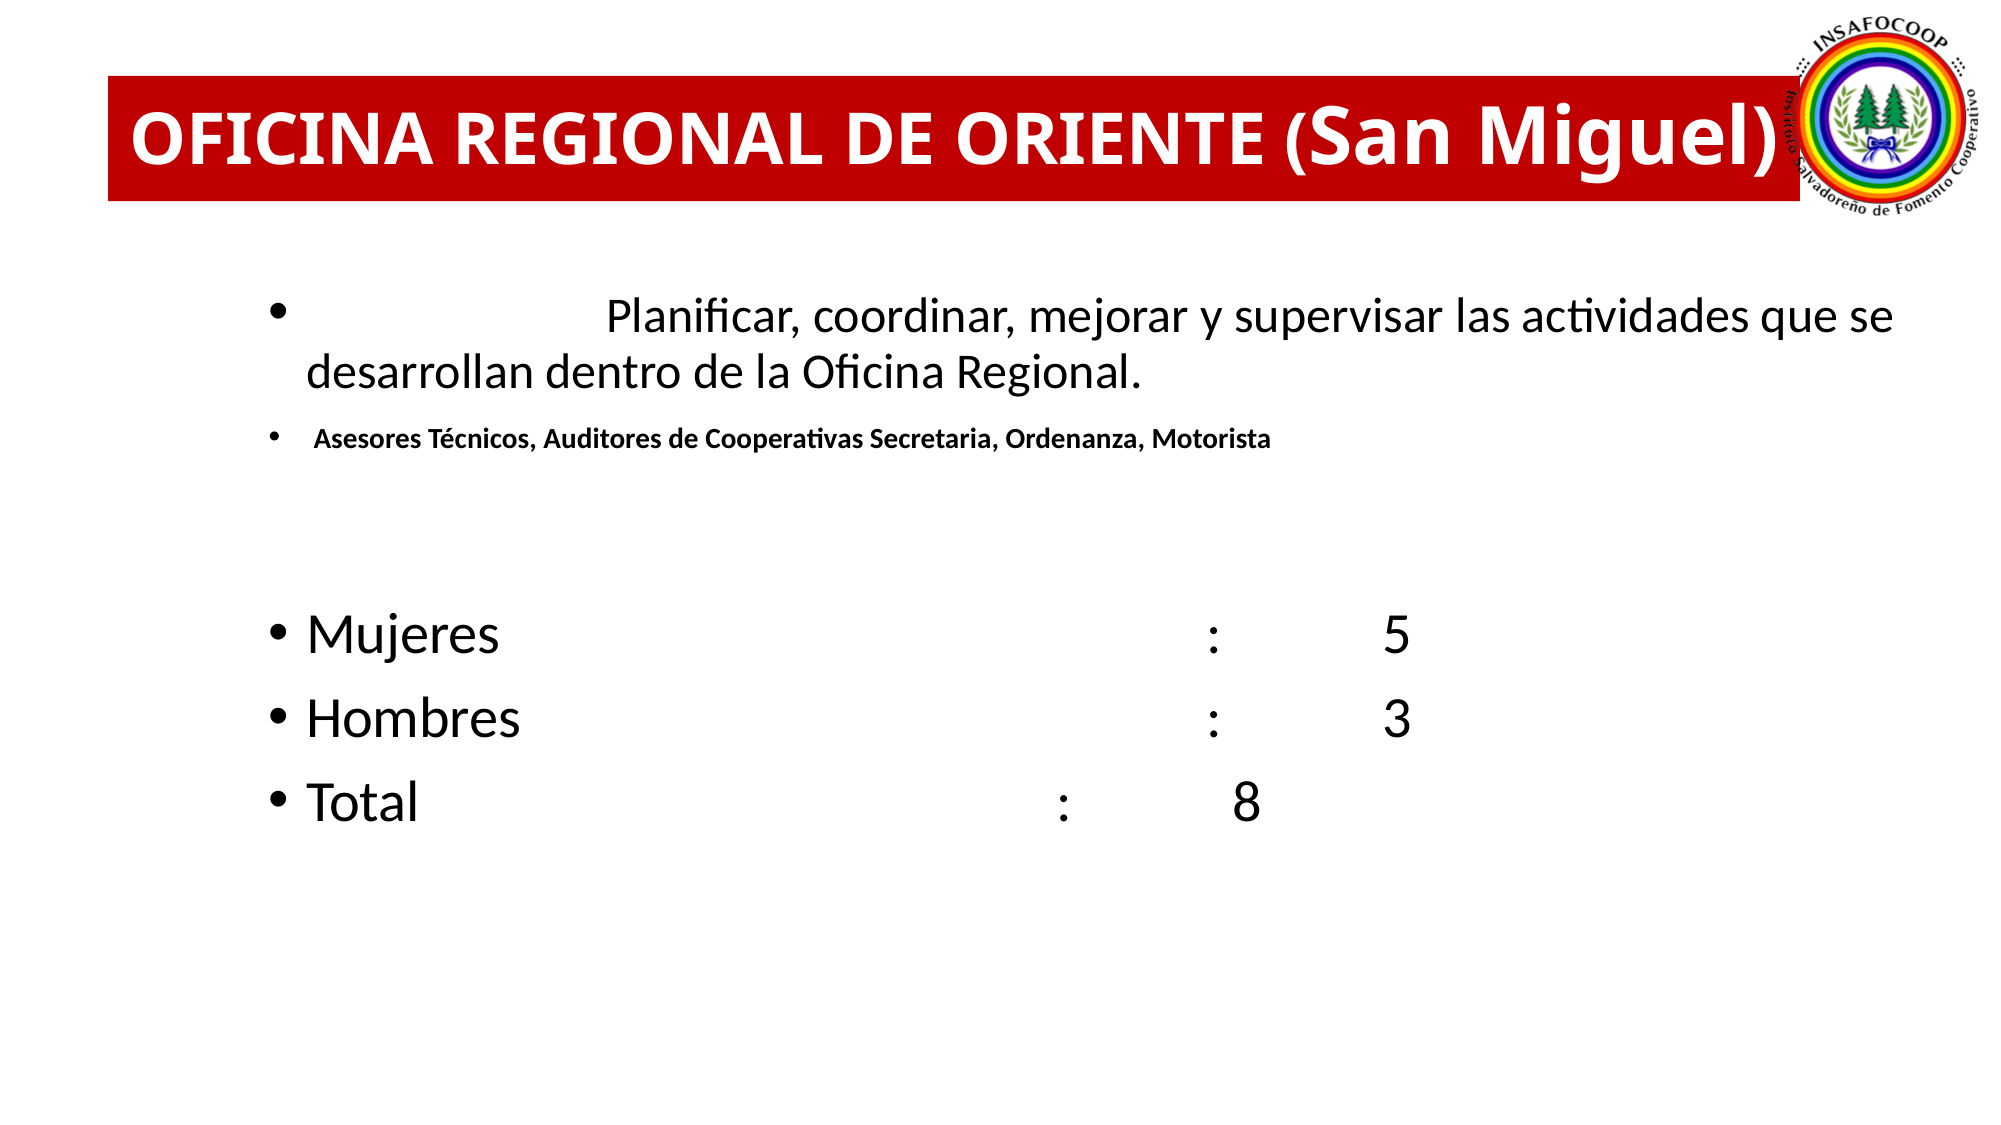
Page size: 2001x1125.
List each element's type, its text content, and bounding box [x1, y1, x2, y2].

list Planificar, coordinar, mejorar y supervisar las actividades que se desarrollan dentro de la Oficina Regional. Asesores Técnicos, Auditores de Cooperativas Secretaria, Ordenanza, Motorista Mujeres : 5 Hombres : 3 Total : 8 [253, 274, 1979, 964]
picture [1783, 16, 1979, 216]
title OFICINA REGIONAL DE ORIENTE (San Miguel) [108, 75, 1783, 202]
